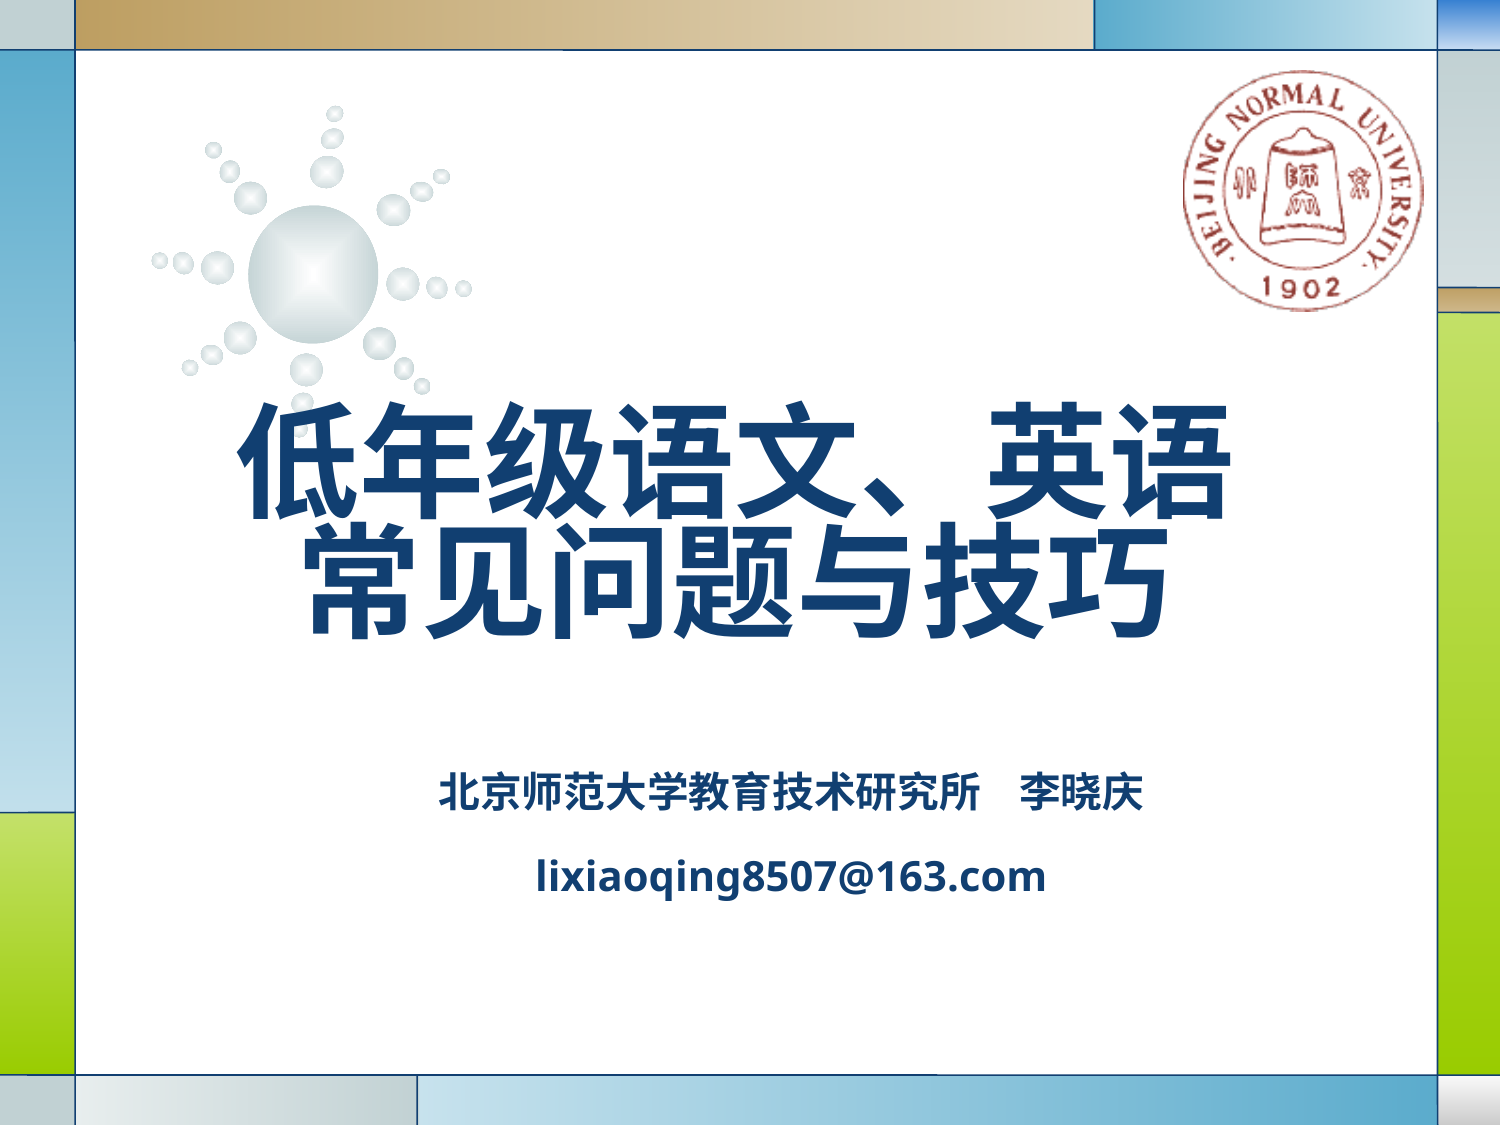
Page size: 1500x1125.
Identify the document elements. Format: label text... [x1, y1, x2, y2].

title 低年级语文、英语常见问题与技巧 [174, 386, 1294, 681]
subtitle 北京师范大学教育技术研究所 李晓庆 lixiaoqing8507@163.com [316, 733, 1267, 809]
picture [1183, 70, 1424, 312]
